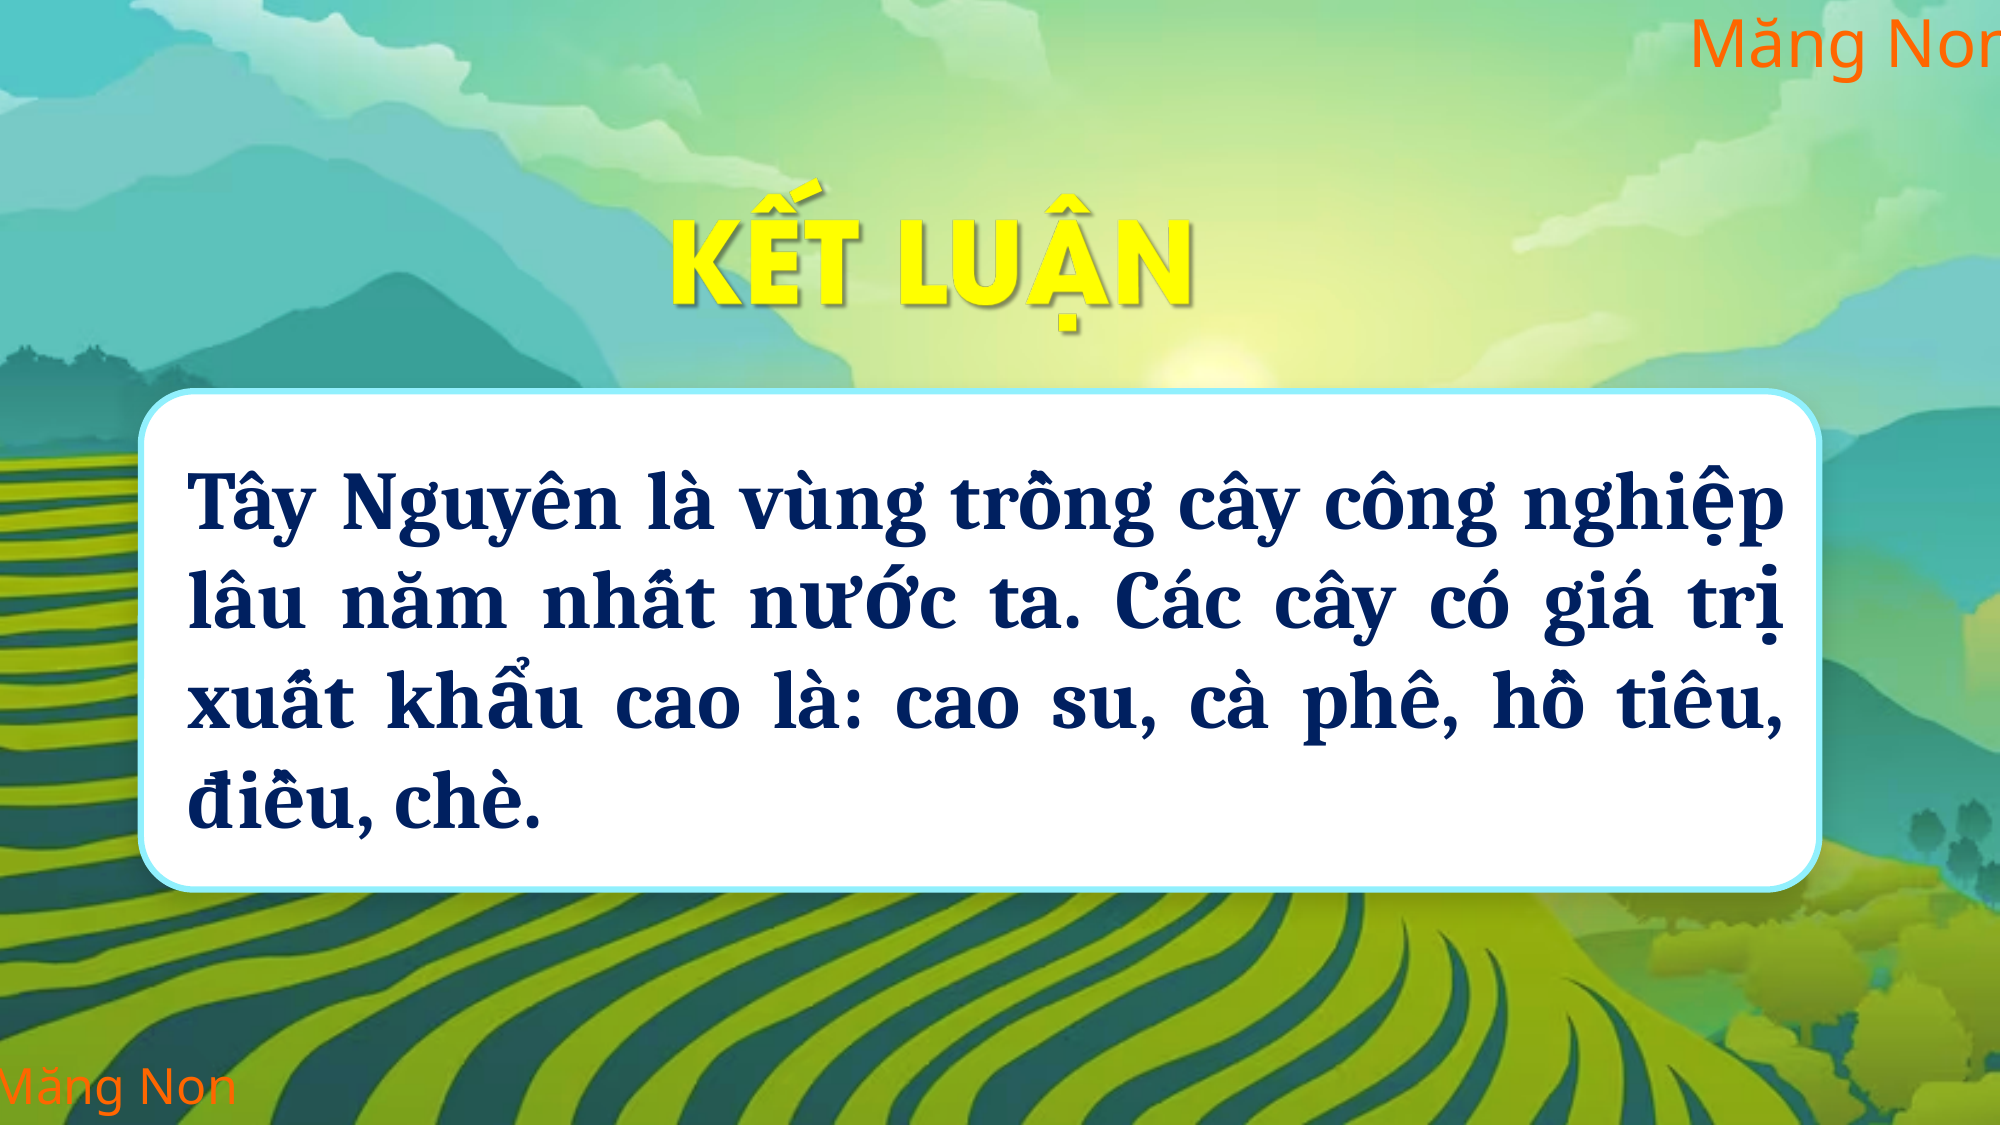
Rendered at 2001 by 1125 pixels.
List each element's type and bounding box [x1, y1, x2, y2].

text_box [140, 391, 1820, 890]
picture [0, 0, 2001, 1125]
